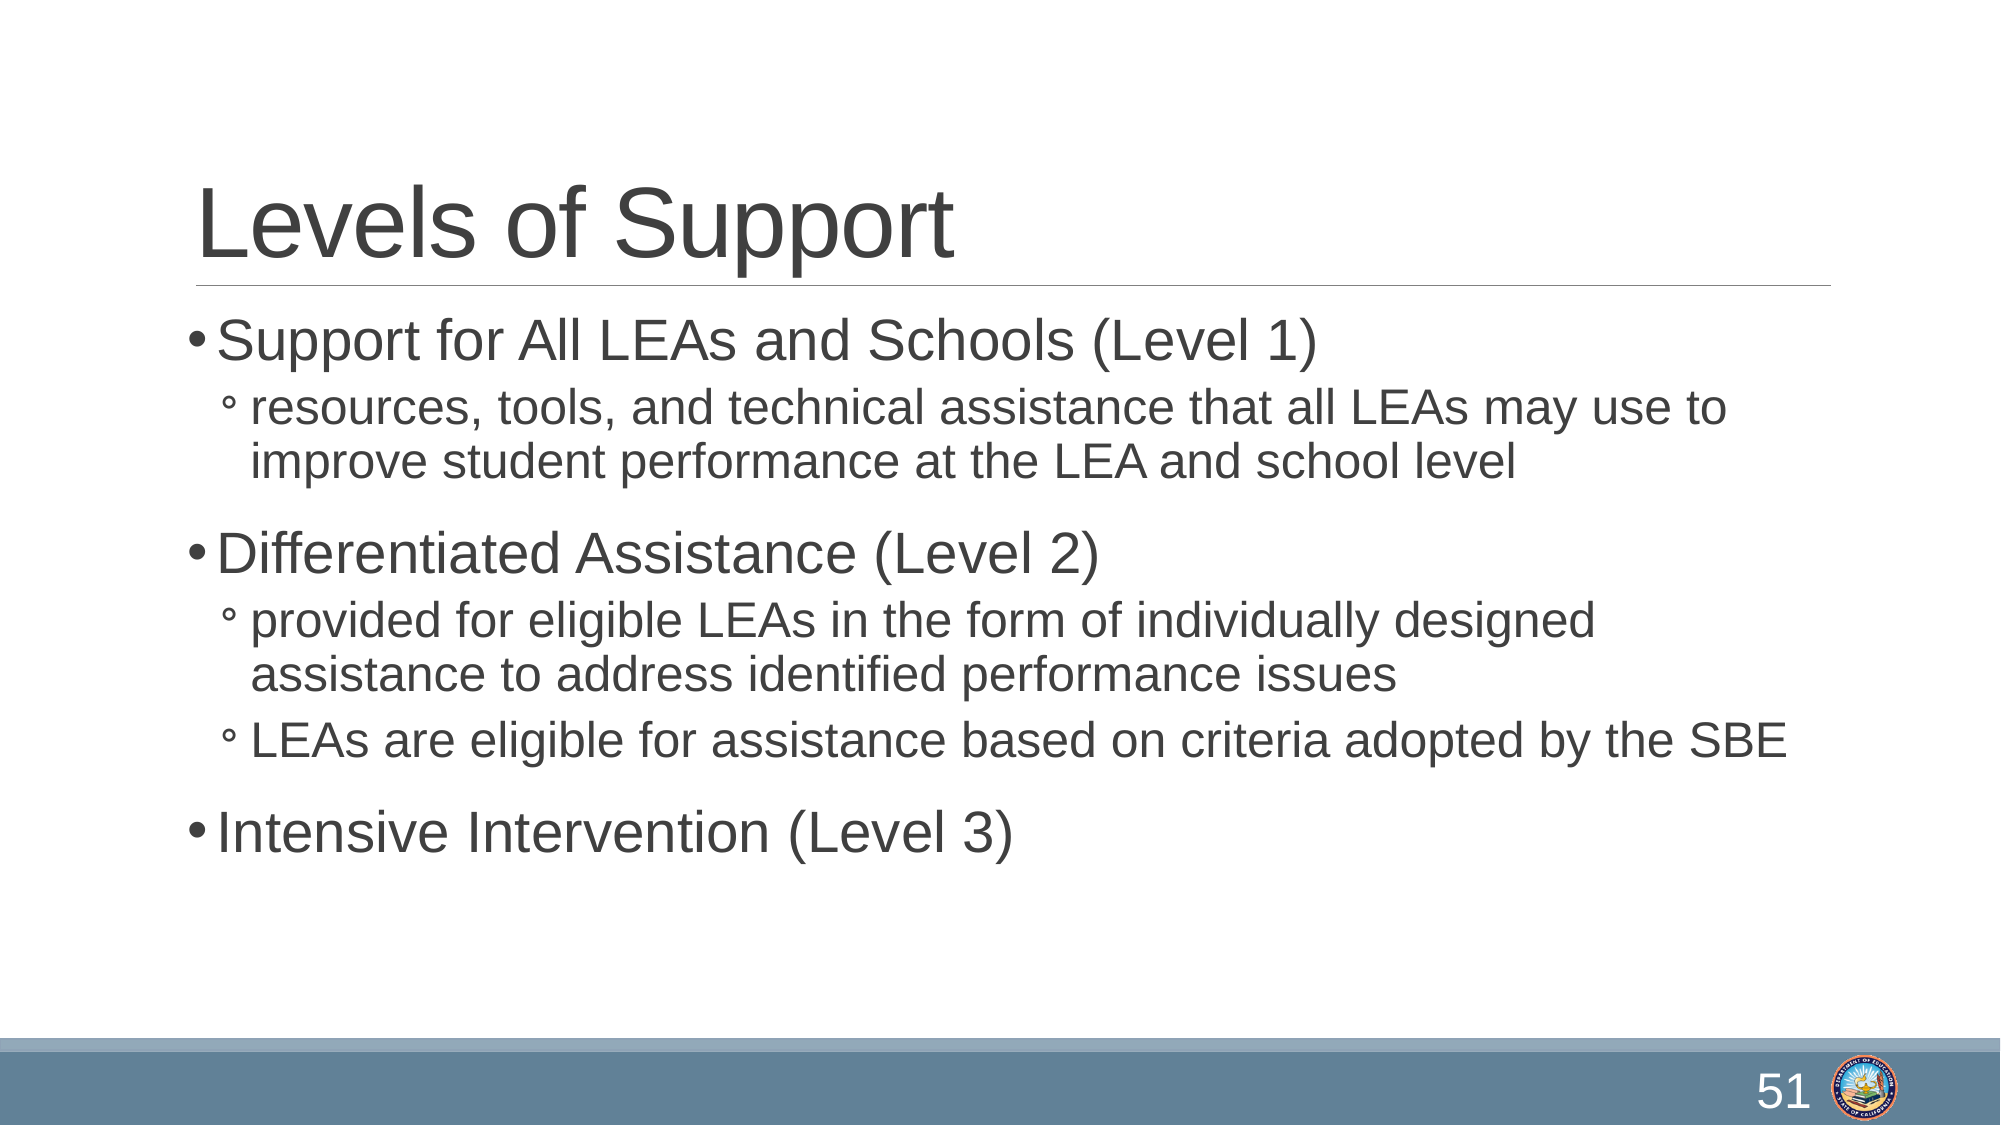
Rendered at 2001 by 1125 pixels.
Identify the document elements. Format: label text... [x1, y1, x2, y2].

picture [1831, 1055, 1899, 1122]
slide_number 51 [1611, 1059, 1827, 1119]
title Levels of Support [180, 47, 1830, 285]
list Support for All LEAs and Schools (Level 1) resources, tools, and technical assistance that all LEAs may use to improve student performance at the LEA and school level Differentiated Assistance (Level 2) provided for eligible LEAs in the form of individually designed assistance to address identified performance issues LEAs are eligible for assistance based on criteria adopted by the SBE Intensive Intervention (Level 3) [180, 302, 1830, 1018]
